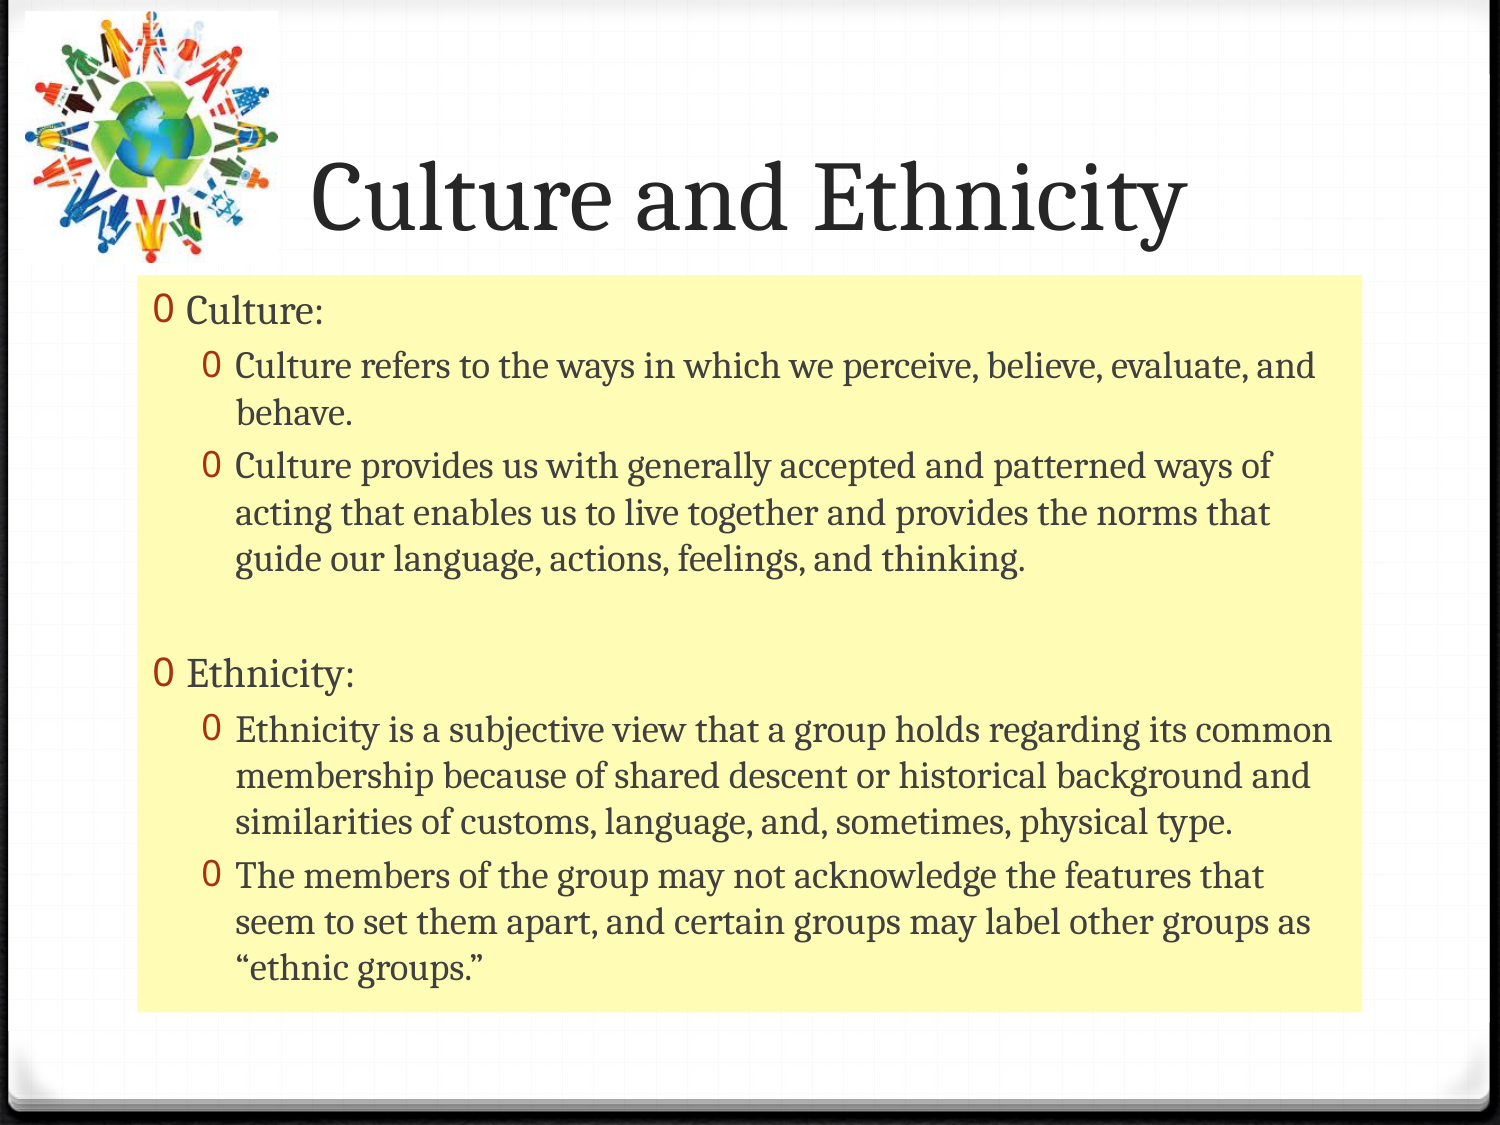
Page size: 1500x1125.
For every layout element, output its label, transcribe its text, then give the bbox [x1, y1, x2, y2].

list Culture: Culture refers to the ways in which we perceive, believe, evaluate, and behave. Culture provides us with generally accepted and patterned ways of acting that enables us to live together and provides the norms that guide our language, actions, feelings, and thinking. Ethnicity: Ethnicity is a subjective view that a group holds regarding its common membership because of shared descent or historical background and similarities of customs, language, and, sometimes, physical type. The members of the group may not acknowledge the features that seem to set them apart, and certain groups may label other groups as “ethnic groups.” [137, 275, 1363, 1013]
title Culture and Ethnicity [90, 71, 1410, 309]
picture [0, 0, 1500, 1125]
